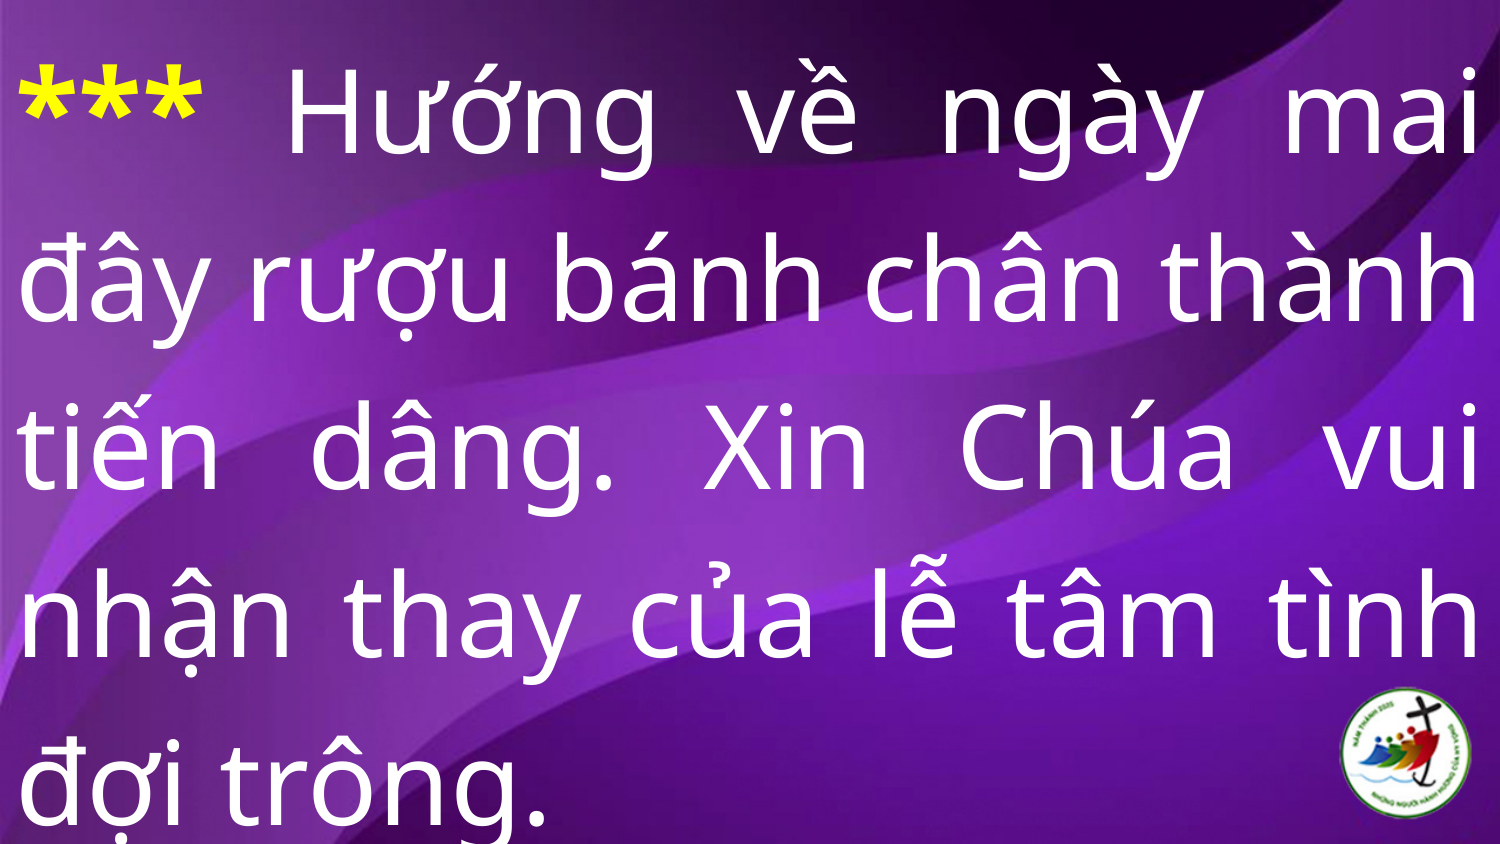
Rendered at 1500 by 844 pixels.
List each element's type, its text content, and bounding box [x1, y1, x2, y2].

list *** Hướng về ngày mai đây rượu bánh chân thành tiến dâng. Xin Chúa vui nhận thay của lễ tâm tình đợi trông. [0, 1, 1500, 844]
